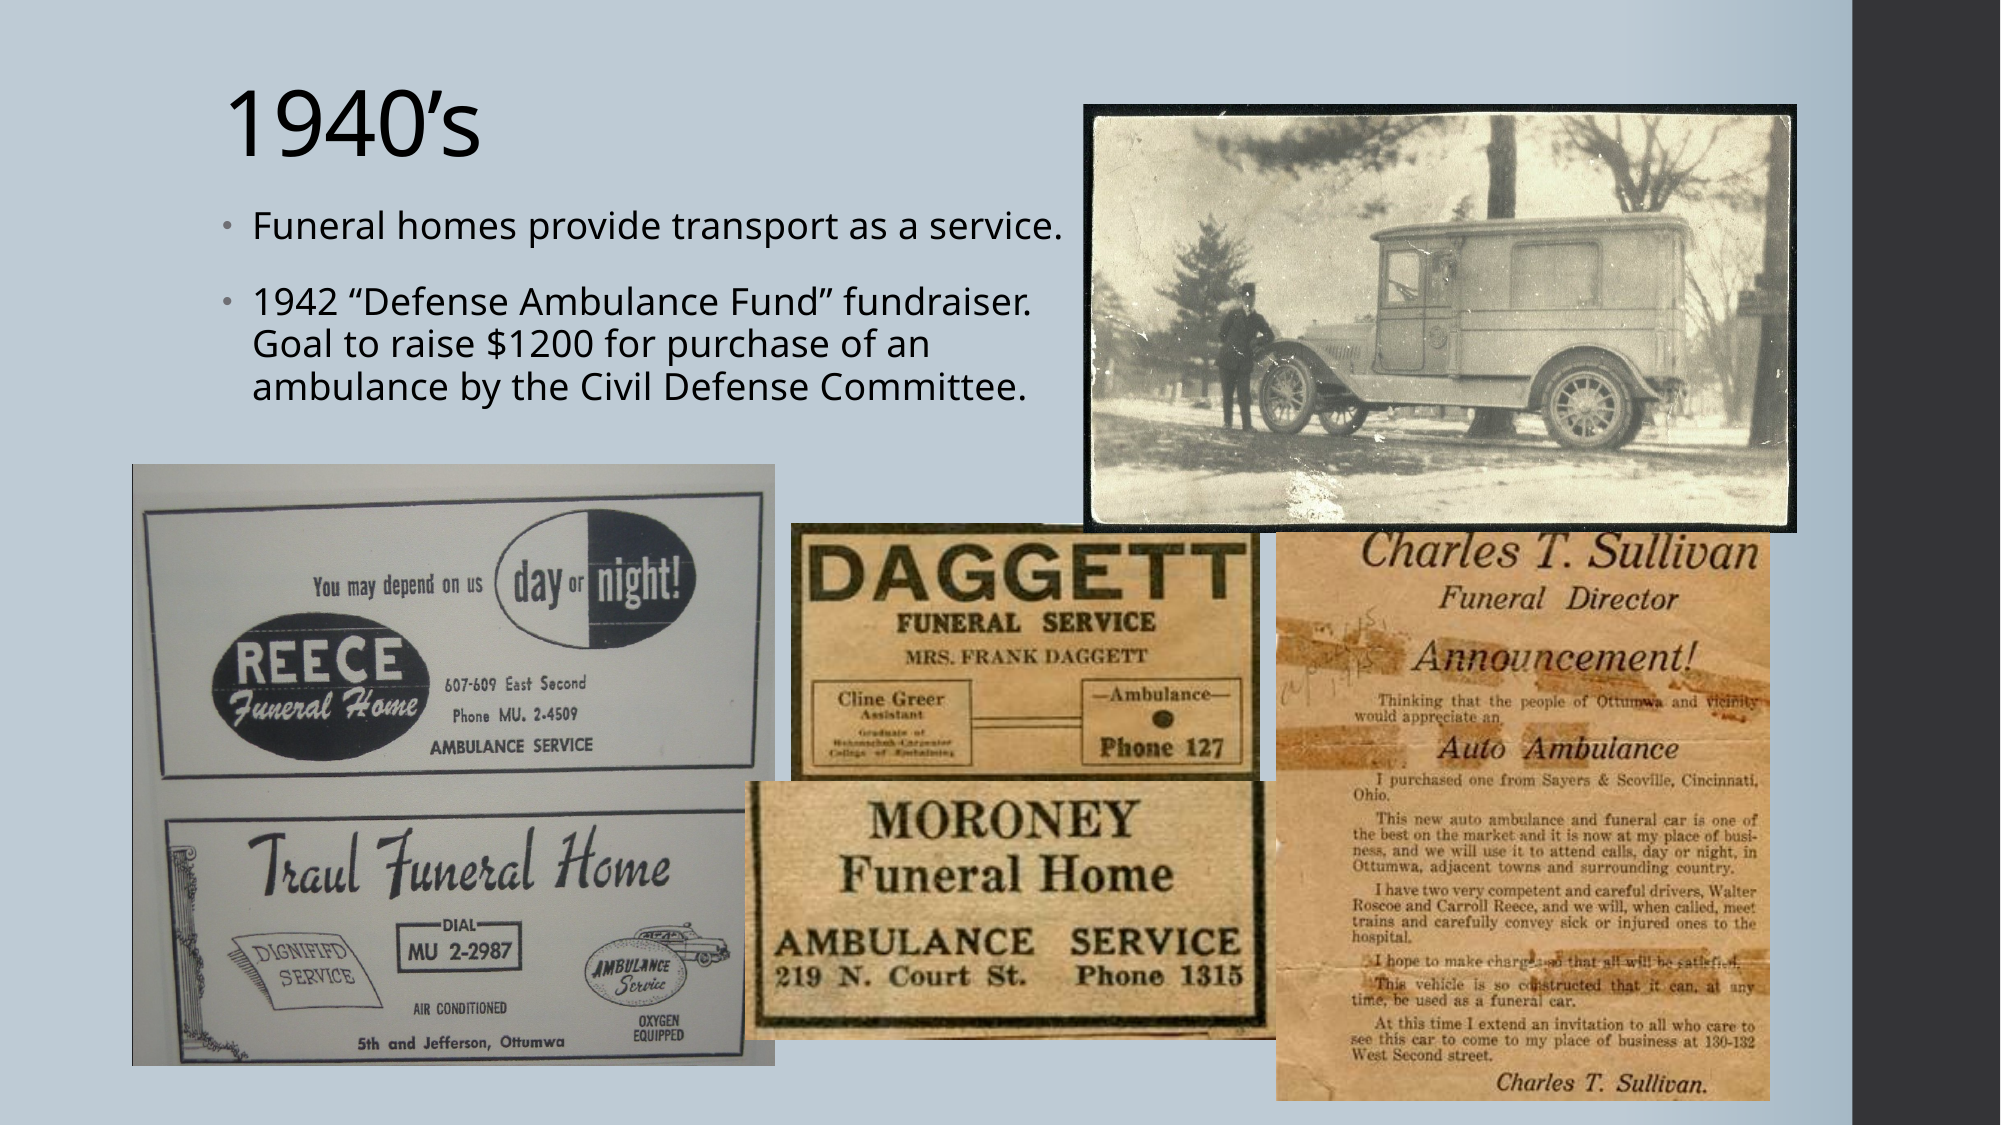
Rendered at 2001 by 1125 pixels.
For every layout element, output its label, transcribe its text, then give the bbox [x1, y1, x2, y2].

picture [131, 103, 1798, 1101]
title 1940’s [206, 60, 1797, 184]
list Funeral homes provide transport as a service. 1942 “Defense Ambulance Fund” fundraiser. Goal to raise $1200 for purchase of an ambulance by the Civil Defense Committee. [206, 197, 1076, 774]
